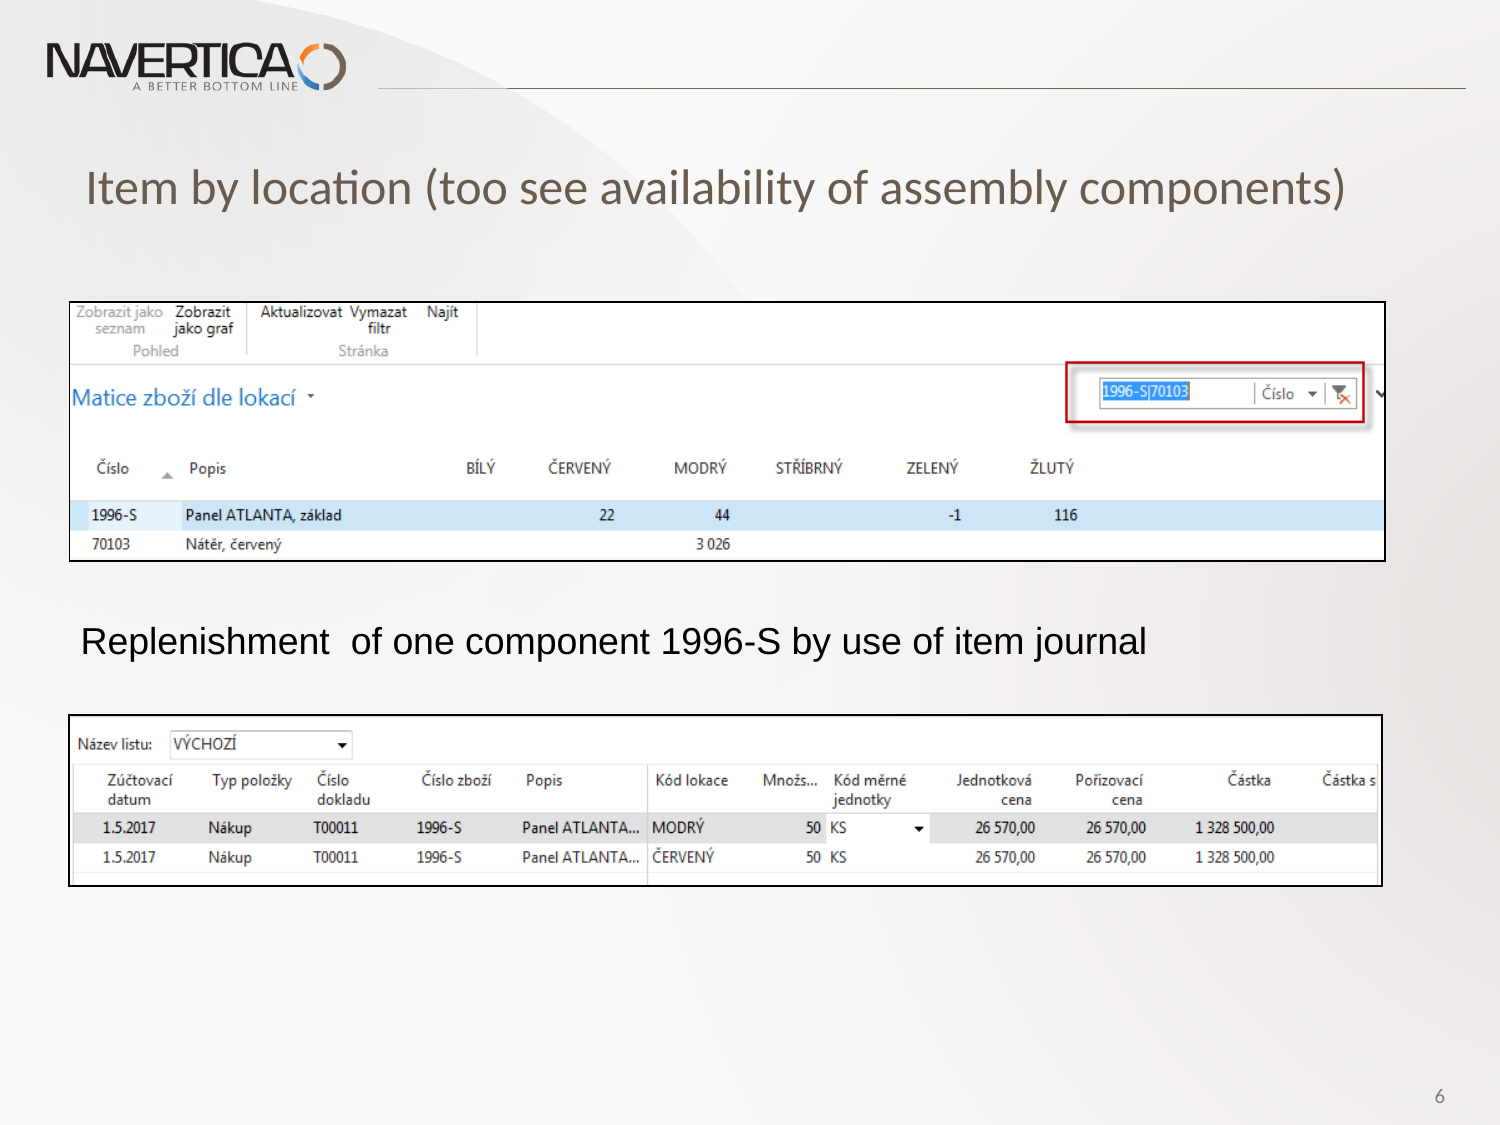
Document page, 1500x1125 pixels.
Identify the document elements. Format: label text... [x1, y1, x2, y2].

text_box Replenishment of one component 1996-S by use of item journal [65, 609, 1174, 670]
picture [0, 0, 1500, 1125]
title Item by location (too see availability of assembly components) [70, 137, 1465, 233]
slide_number 6 [1110, 1065, 1461, 1125]
